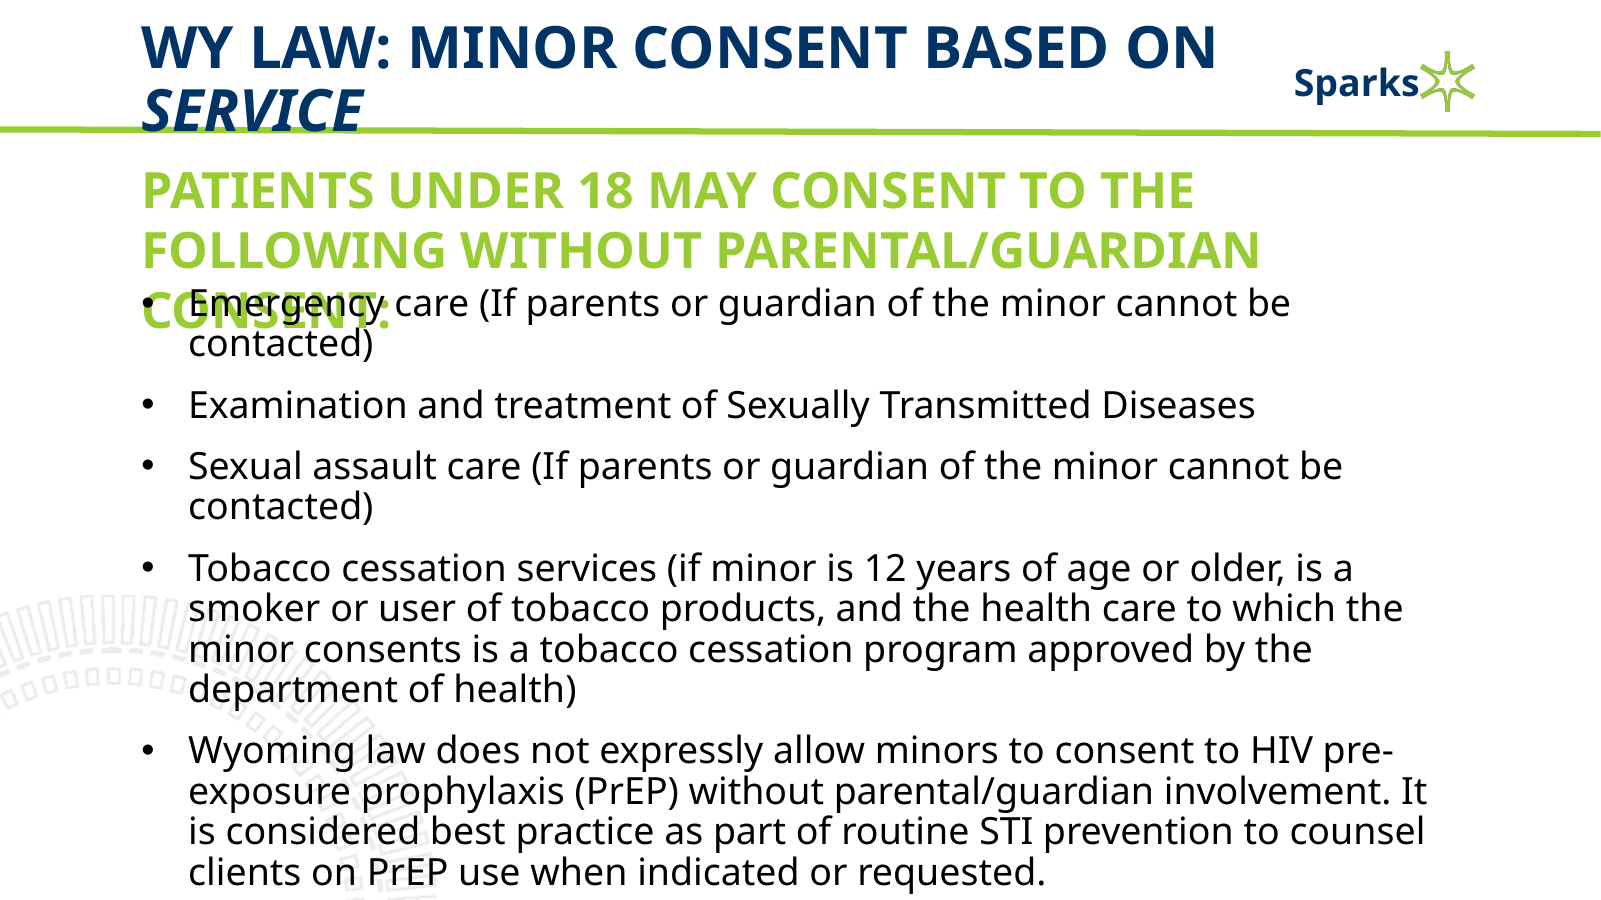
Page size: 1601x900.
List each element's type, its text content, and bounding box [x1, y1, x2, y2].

list PATIENTS UNDER 18 MAY CONSENT TO THE FOLLOWING WITHOUT PARENTAL/GUARDIAN CONSENT: [126, 151, 1476, 276]
picture [0, 595, 436, 900]
title WY Law: minor consent based on service [126, 43, 1268, 120]
list Emergency care (If parents or guardian of the minor cannot be contacted) Examination and treatment of Sexually Transmitted Diseases Sexual assault care (If parents or guardian of the minor cannot be contacted) Tobacco cessation services (if minor is 12 years of age or older, is a smoker or user of tobacco products, and the health care to which the minor consents is a tobacco cessation program approved by the department of health) Wyoming law does not expressly allow minors to consent to HIV pre-exposure prophylaxis (PrEP) without parental/guardian involvement. It is considered best practice as part of routine STI prevention to counsel clients on PrEP use when indicated or requested. [126, 276, 1476, 825]
picture [1420, 51, 1475, 112]
